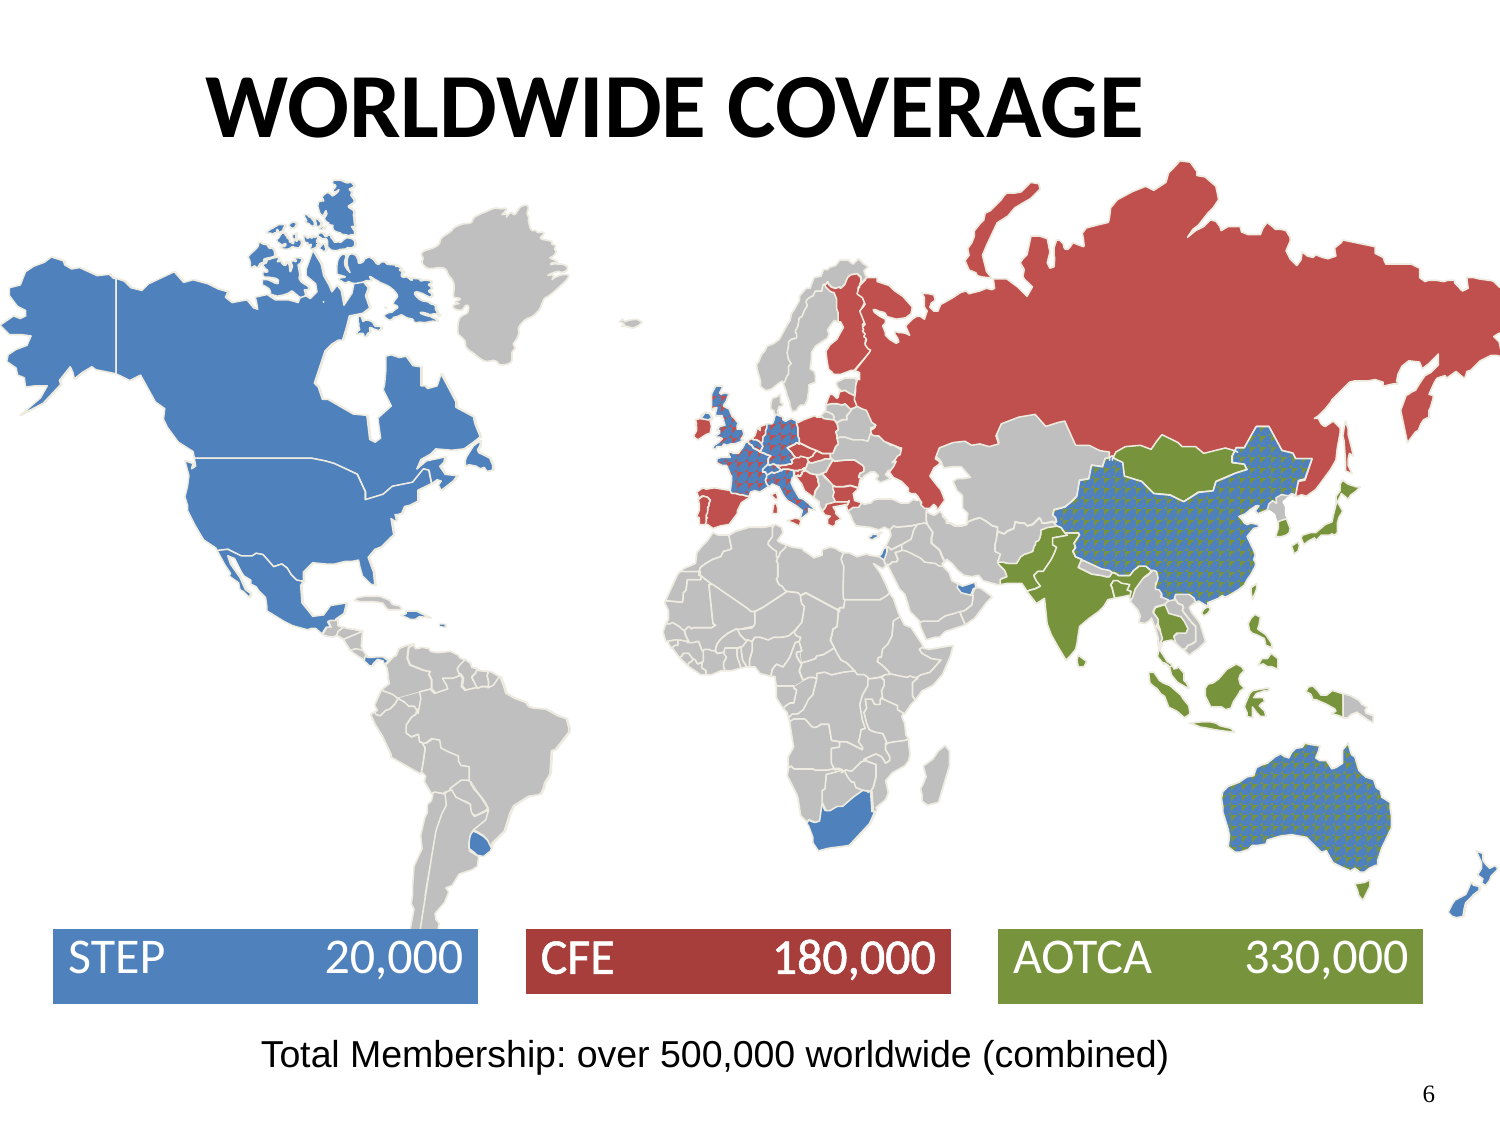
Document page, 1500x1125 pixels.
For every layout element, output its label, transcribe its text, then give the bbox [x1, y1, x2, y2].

table_header CFE [526, 929, 739, 994]
title WORLDWIDE COVERAGE [0, 7, 1350, 160]
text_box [700, 385, 1392, 873]
text_box Total Membership: over 500,000 worldwide (combined) [246, 1023, 1325, 1083]
table_header AOTCA [998, 929, 1211, 1004]
table_header 20,000 [266, 929, 478, 1004]
table_header 180,000 [739, 929, 951, 994]
table_header STEP [53, 929, 266, 1004]
table_header 330,000 [1211, 929, 1423, 1004]
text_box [0, 160, 1500, 918]
